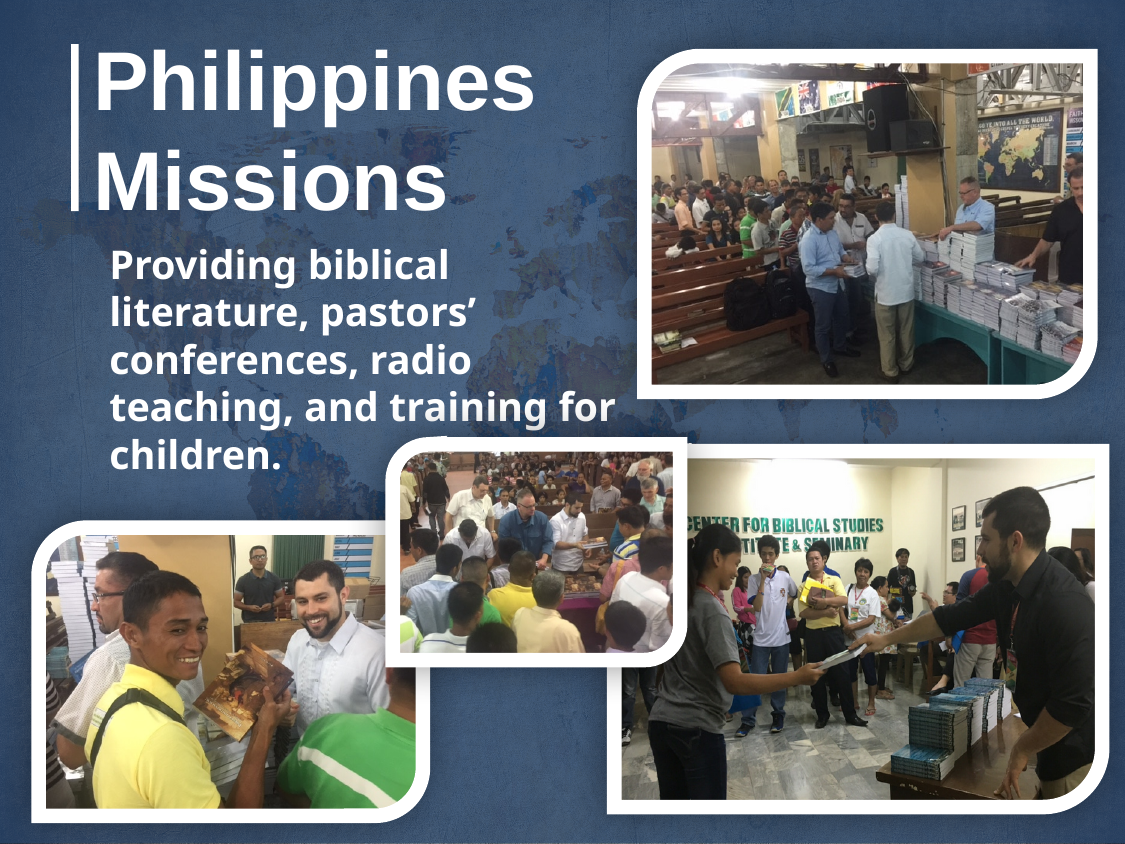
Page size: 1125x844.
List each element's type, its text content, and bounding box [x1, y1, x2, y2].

picture [644, 55, 1091, 393]
title Philippines Missions [81, 15, 1000, 122]
text_box [71, 44, 79, 212]
text_box Providing biblical literature, pastors’ conferences, radio teaching, and training for children. [98, 228, 610, 318]
picture [38, 444, 1103, 817]
